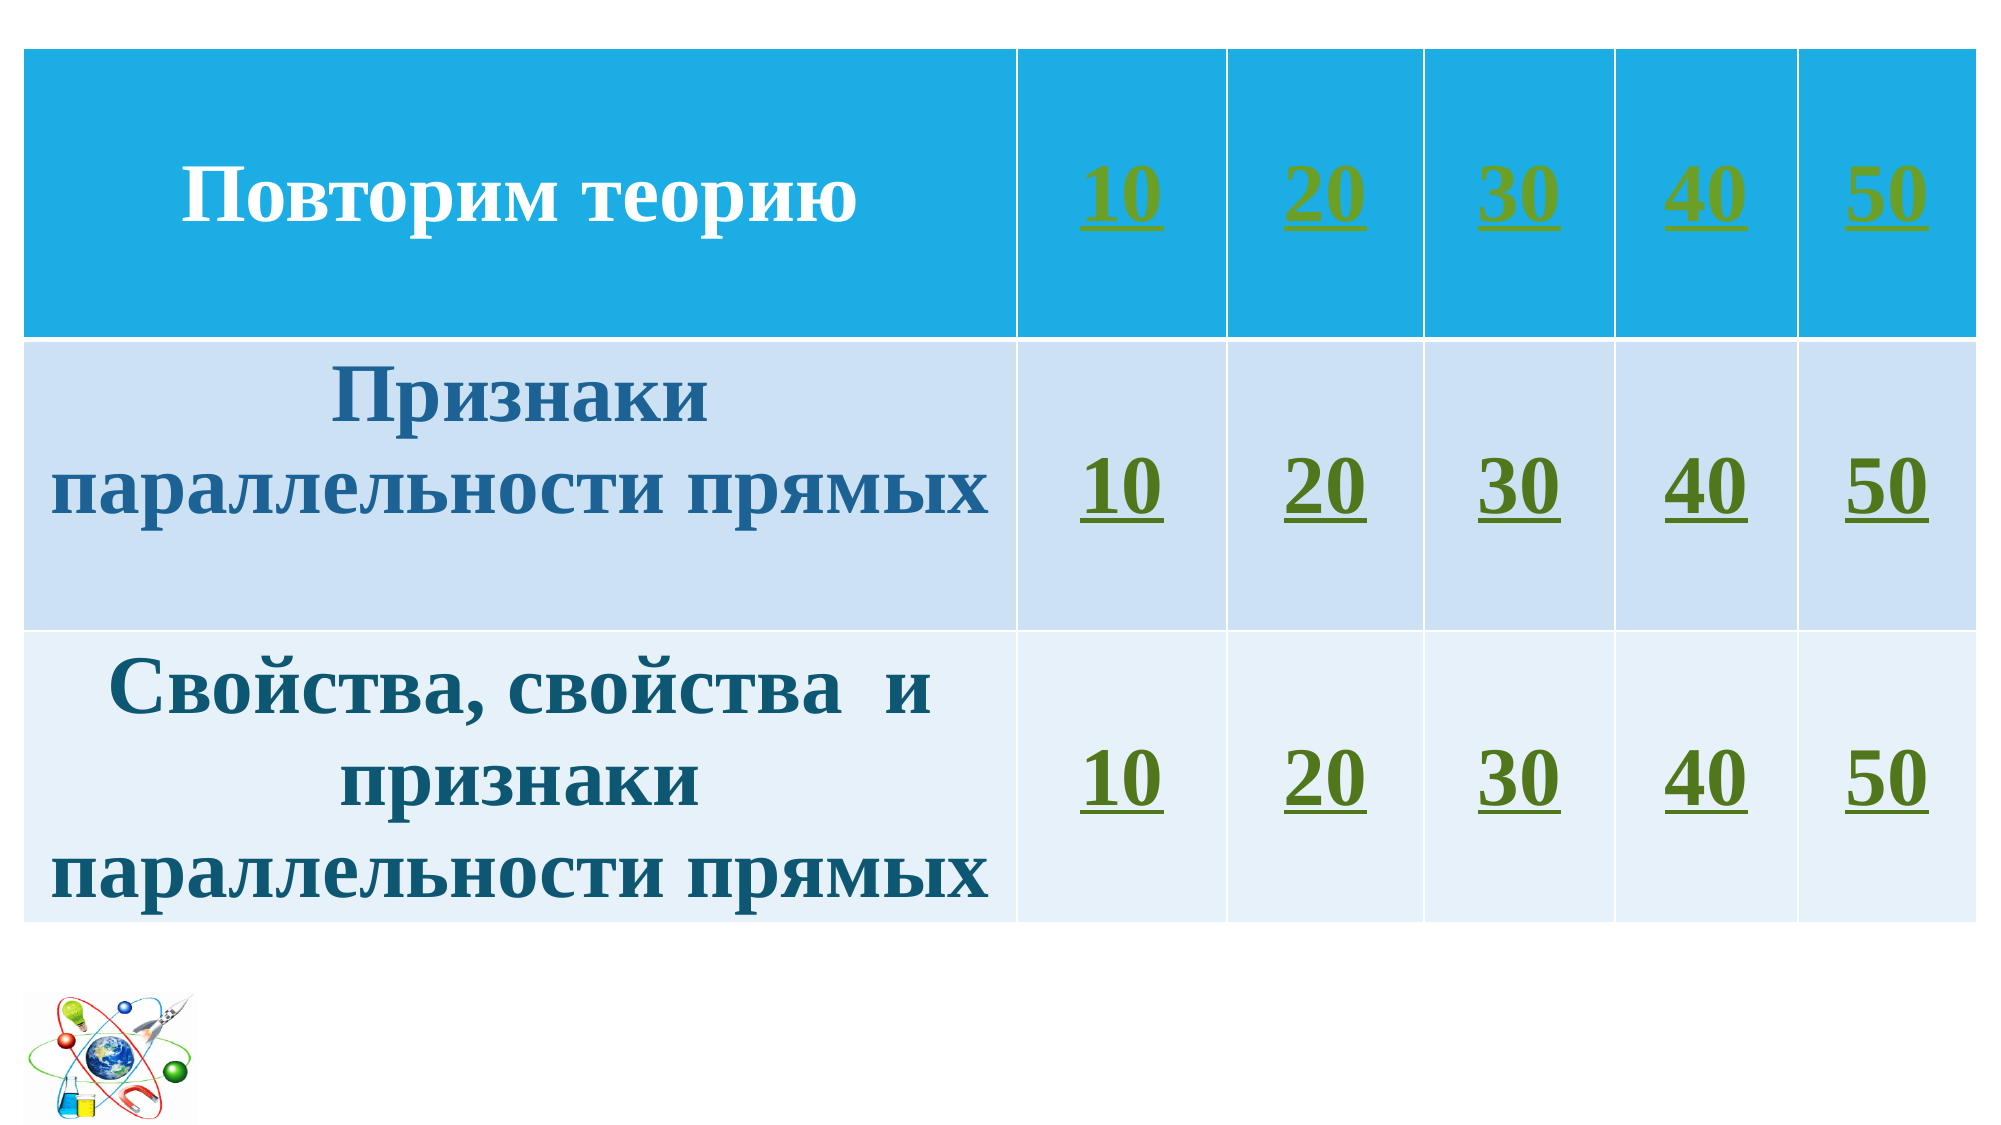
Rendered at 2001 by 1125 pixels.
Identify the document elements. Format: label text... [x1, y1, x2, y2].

table_cell 30 [1425, 632, 1614, 922]
table_header 50 [1799, 49, 1976, 337]
table_cell 40 [1616, 632, 1797, 922]
table_cell 40 [1616, 342, 1797, 630]
table_header 20 [1228, 49, 1423, 337]
table_cell 10 [1018, 342, 1226, 630]
table_cell Свойства, свойства и признаки параллельности прямых [24, 632, 1016, 922]
picture [22, 992, 198, 1125]
table_cell 50 [1799, 632, 1976, 922]
table_cell 20 [1228, 342, 1423, 630]
table_cell 50 [1799, 342, 1976, 630]
table_cell 20 [1228, 632, 1423, 922]
table_cell Признаки параллельности прямых [24, 342, 1016, 630]
table_header 10 [1018, 49, 1226, 337]
table_header 40 [1616, 49, 1797, 337]
table_header 30 [1425, 49, 1614, 337]
table_cell 30 [1425, 342, 1614, 630]
table_header Повторим теорию [24, 49, 1016, 337]
table_cell 10 [1018, 632, 1226, 922]
